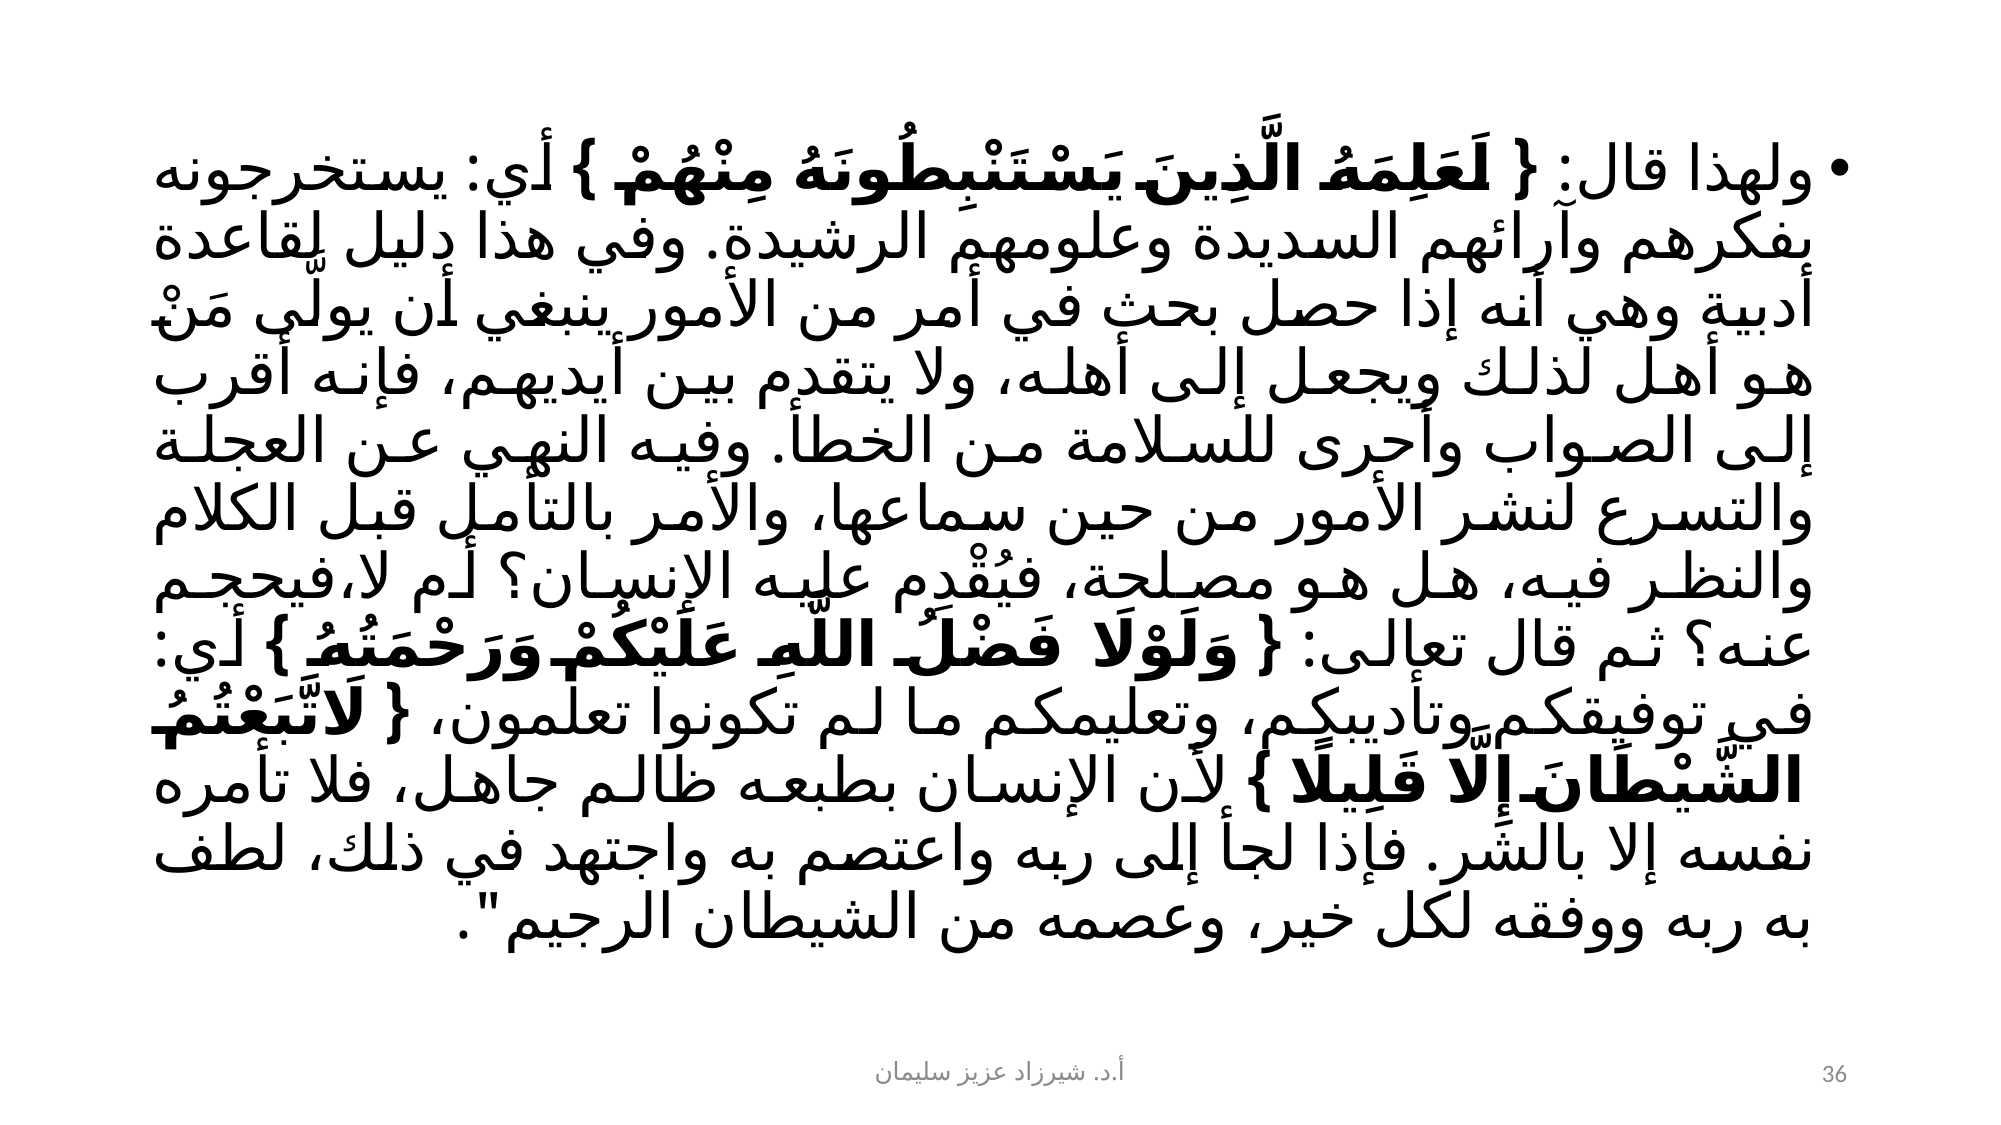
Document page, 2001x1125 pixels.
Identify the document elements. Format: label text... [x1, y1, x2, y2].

list ولهذا قال: { لَعَلِمَهُ الَّذِينَ يَسْتَنْبِطُونَهُ مِنْهُمْ } أي: يستخرجونه بفكرهم وآرائهم السديدة وعلومهم الرشيدة. وفي هذا دليل لقاعدة أدبية وهي أنه إذا حصل بحث في أمر من الأمور ينبغي أن يولَّى مَنْ هو أهل لذلك ويجعل إلى أهله، ولا يتقدم بين أيديهم، فإنه أقرب إلى الصواب وأحرى للسلامة من الخطأ. وفيه النهي عن العجلة والتسرع لنشر الأمور من حين سماعها، والأمر بالتأمل قبل الكلام والنظر فيه، هل هو مصلحة، فيُقْدِم عليه الإنسان؟ أم لا،فيحجم عنه؟ ثم قال تعالى: { وَلَوْلَا فَضْلُ اللَّهِ عَلَيْكُمْ وَرَحْمَتُهُ } أي: في توفيقكم وتأديبكم، وتعليمكم ما لم تكونوا تعلمون، { لَاتَّبَعْتُمُ الشَّيْطَانَ إِلَّا قَلِيلًا } لأن الإنسان بطبعه ظالم جاهل، فلا تأمره نفسه إلا بالشر. فإذا لجأ إلى ربه واعتصم به واجتهد في ذلك، لطف به ربه ووفقه لكل خير، وعصمه من الشيطان الرجيم". [137, 128, 1863, 1014]
footer أ.د. شيرزاد عزيز سليمان [662, 1042, 1338, 1103]
slide_number 36 [1412, 1042, 1863, 1103]
